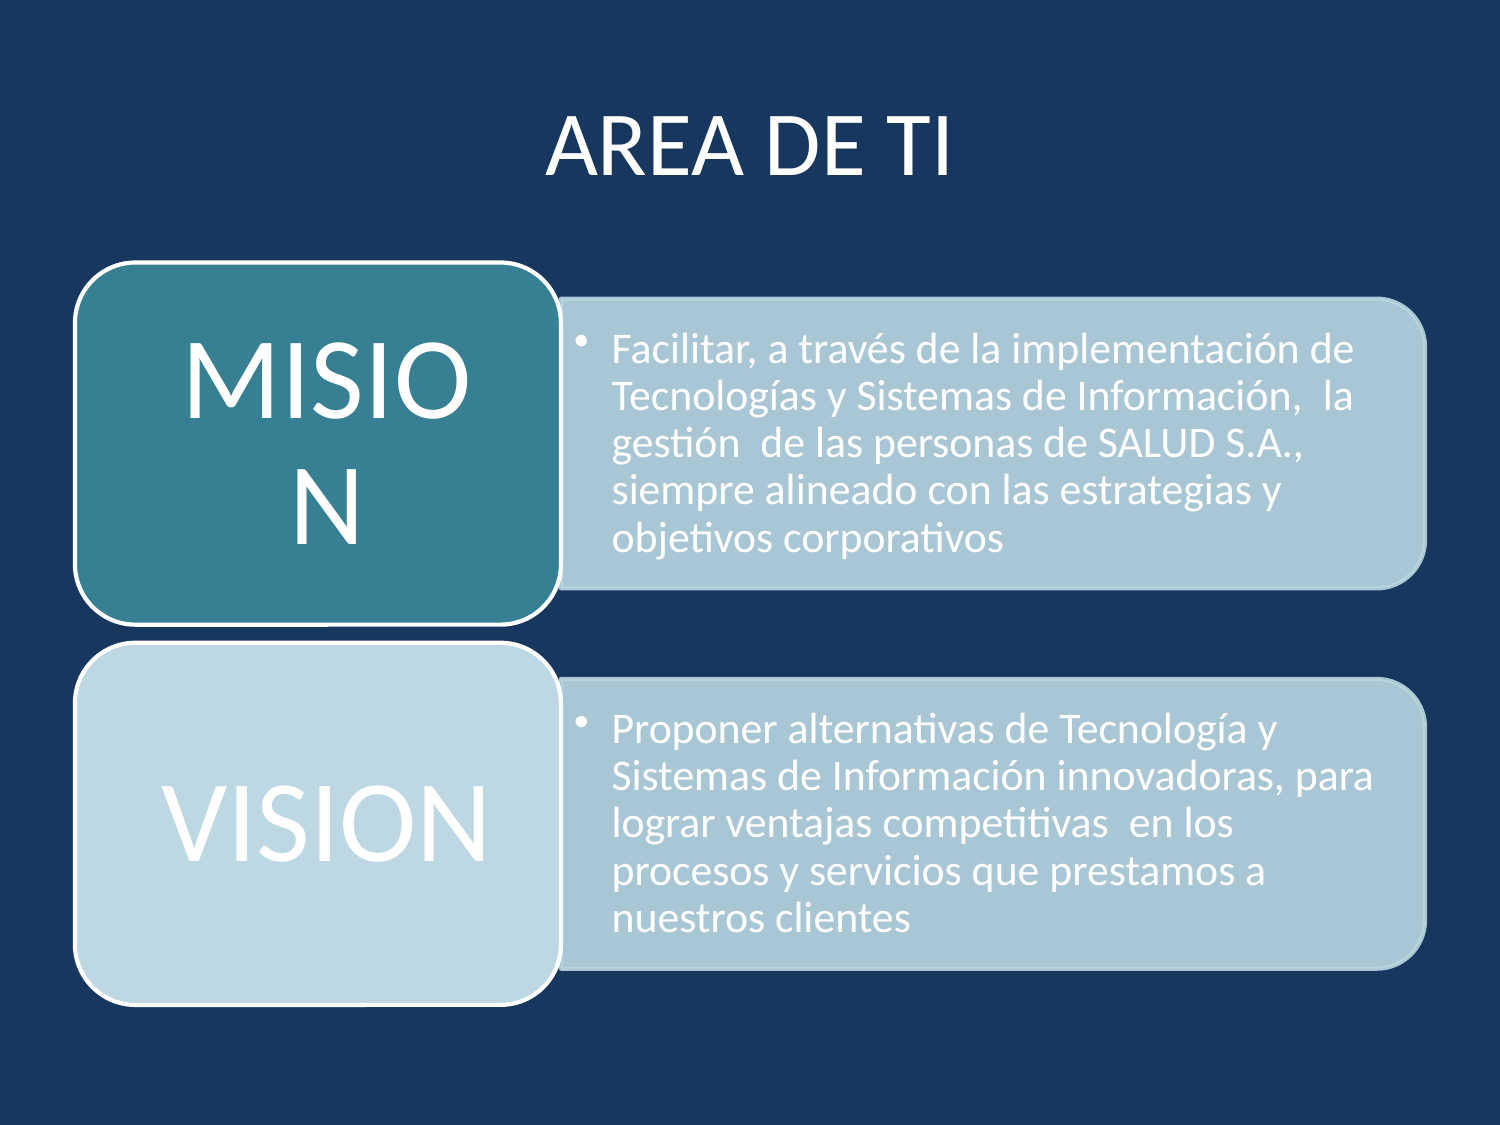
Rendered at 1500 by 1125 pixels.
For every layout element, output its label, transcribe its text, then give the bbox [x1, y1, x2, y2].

title AREA DE TI [75, 45, 1425, 233]
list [74, 262, 1426, 1006]
